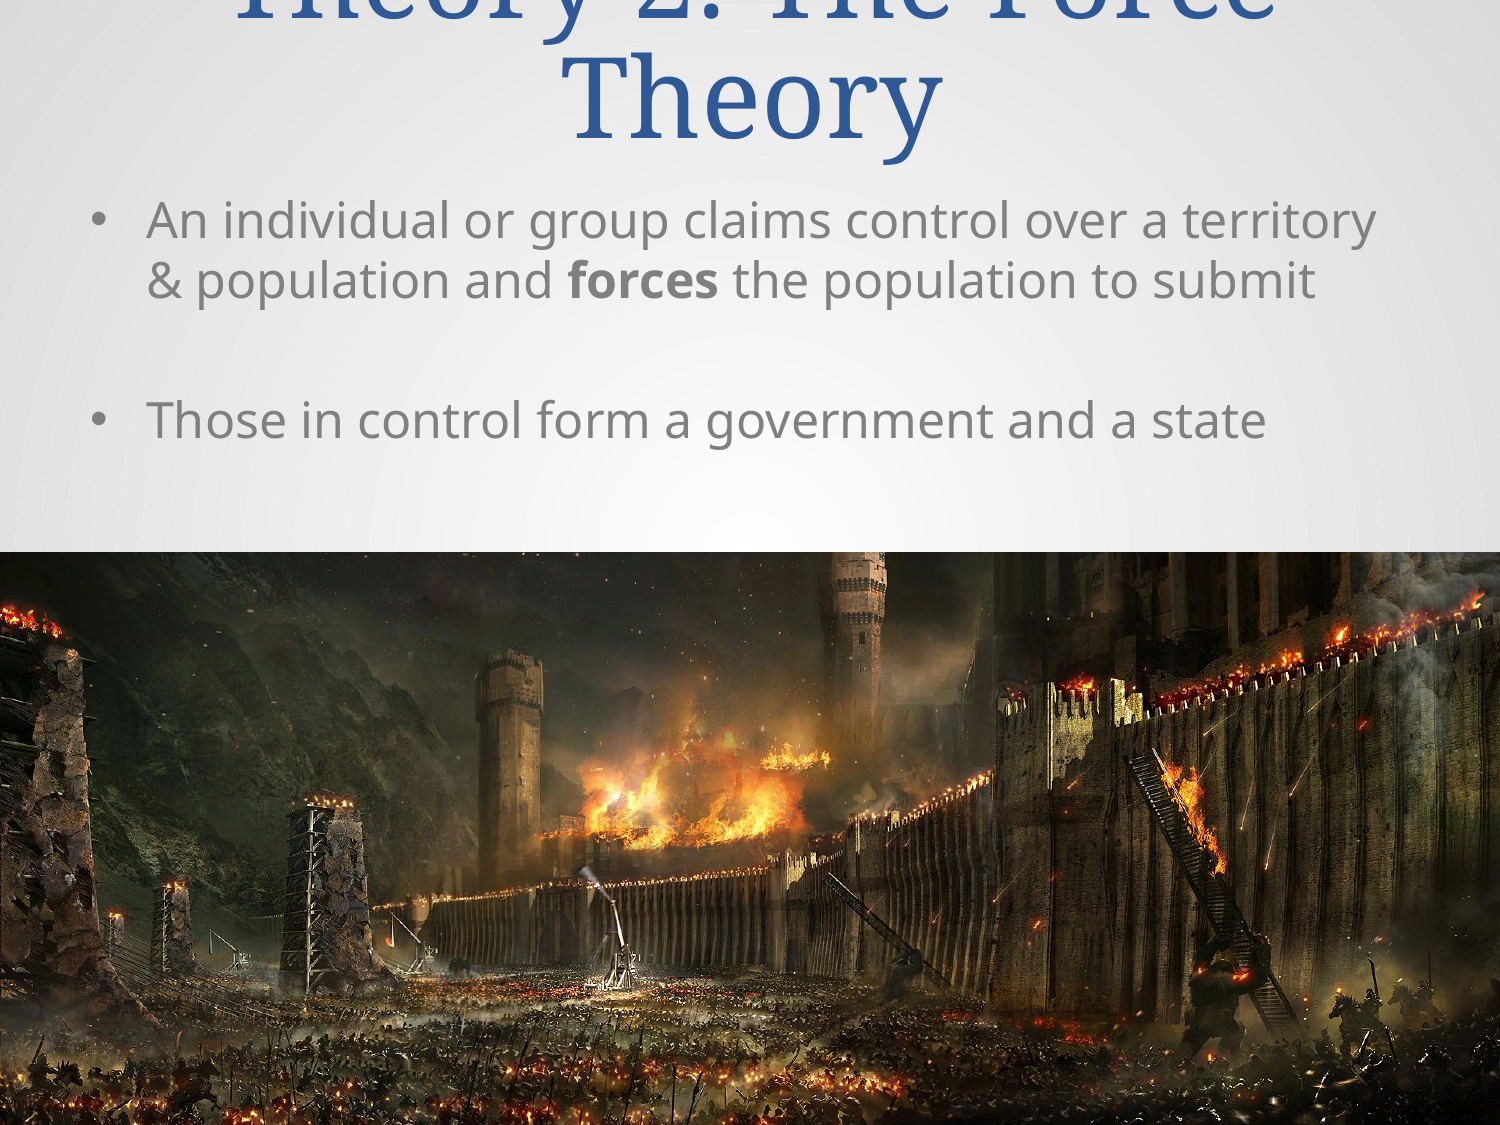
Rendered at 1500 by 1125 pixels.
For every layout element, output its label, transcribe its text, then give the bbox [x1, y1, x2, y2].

list An individual or group claims control over a territory & population and forces the population to submit Those in control form a government and a state [75, 181, 1425, 550]
picture [0, 552, 1500, 1125]
title Theory 2: The Force Theory [42, 0, 1462, 170]
